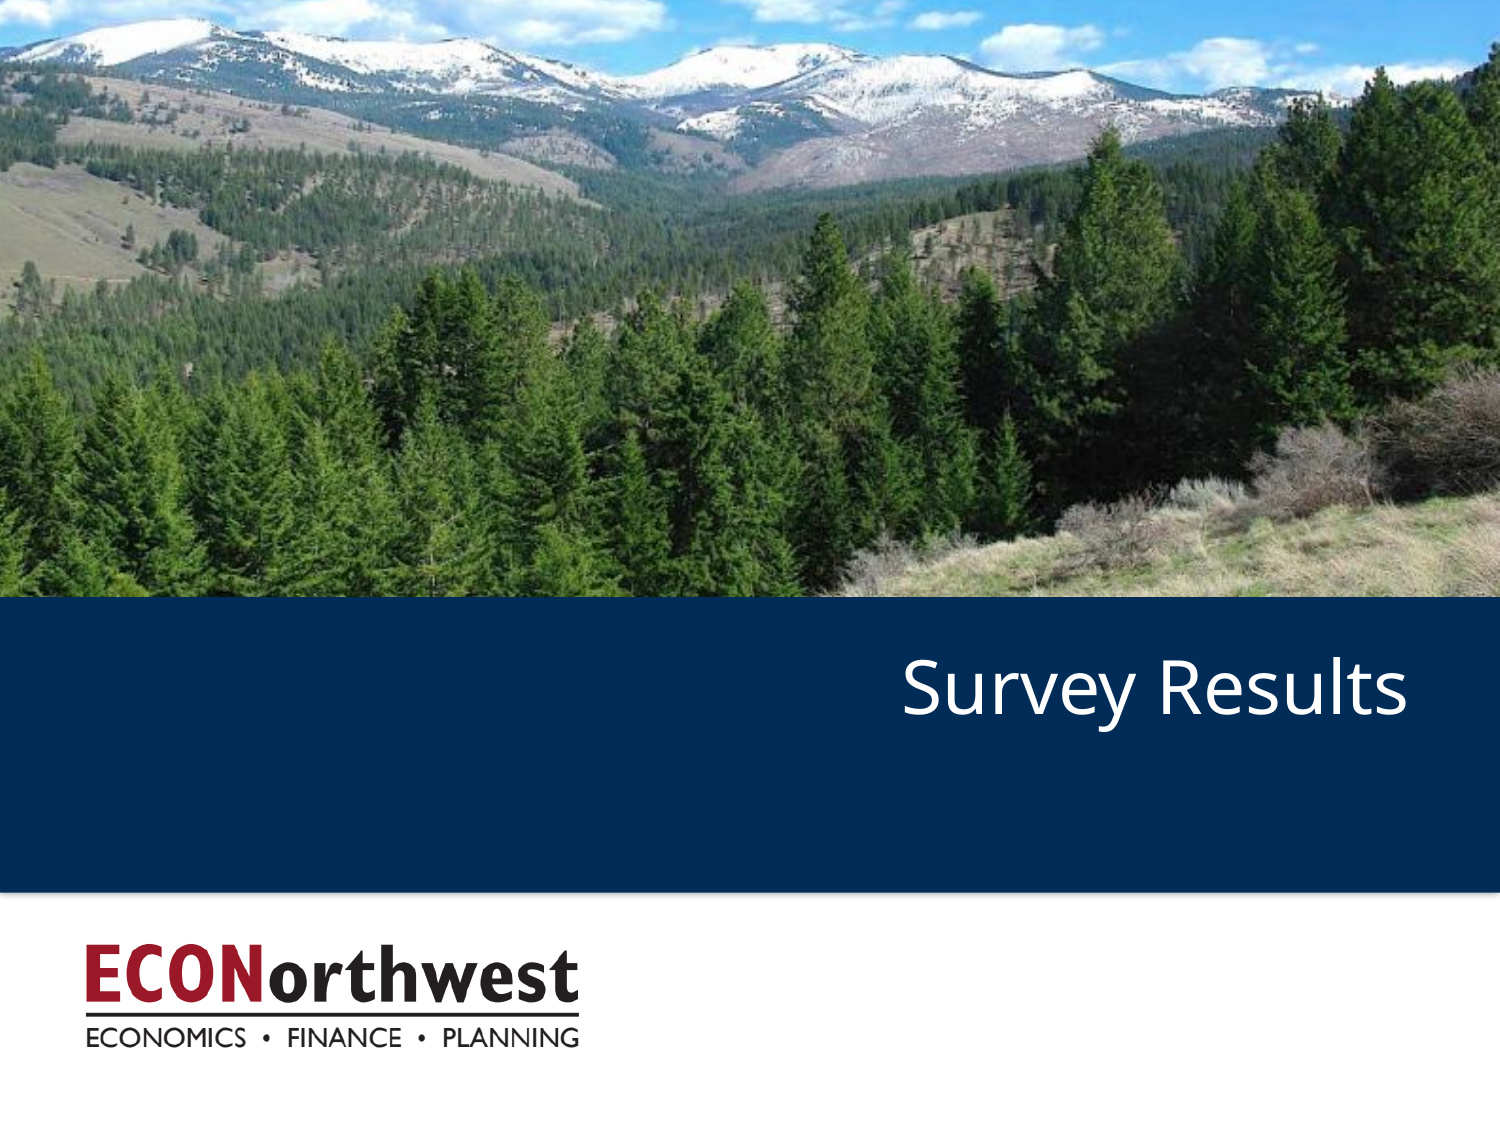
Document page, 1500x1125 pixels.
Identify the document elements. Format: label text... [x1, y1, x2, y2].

picture [0, 0, 1500, 597]
list Survey Results [75, 632, 1425, 893]
